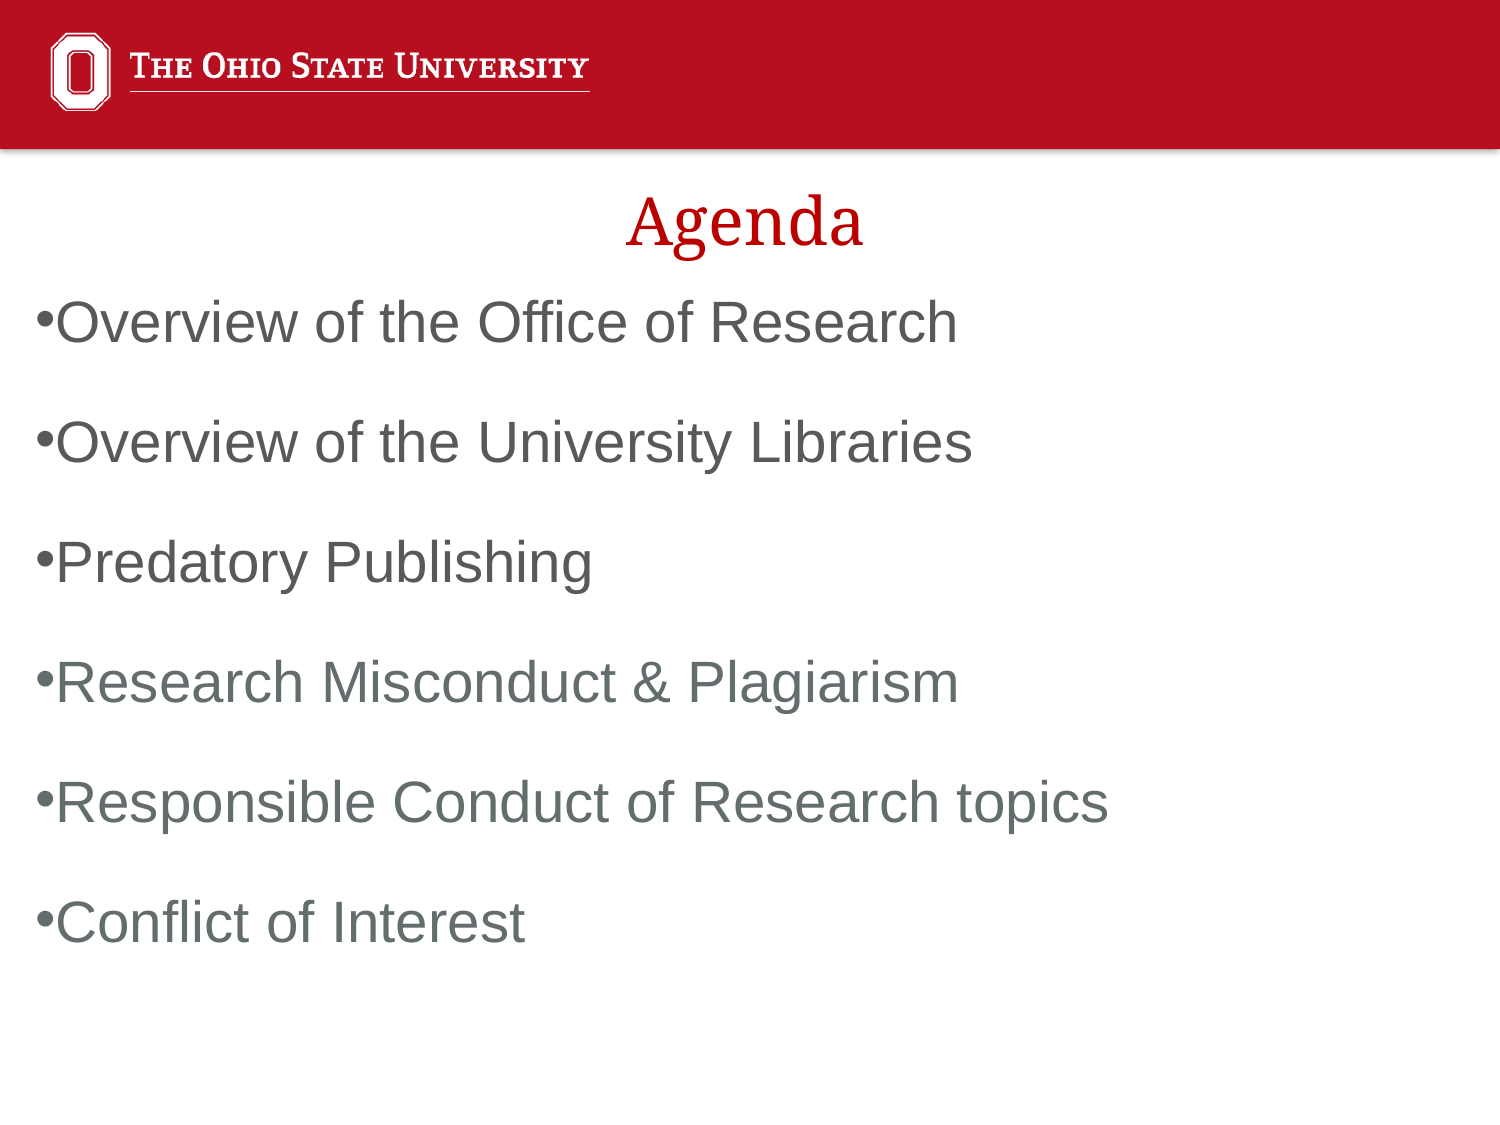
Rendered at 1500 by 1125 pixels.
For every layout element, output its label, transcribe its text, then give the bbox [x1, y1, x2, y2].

picture [50, 32, 590, 111]
list Agenda Overview of the Office of Research Overview of the University Libraries Predatory Publishing Research Misconduct & Plagiarism Responsible Conduct of Research topics Conflict of Interest [20, 171, 1473, 1025]
